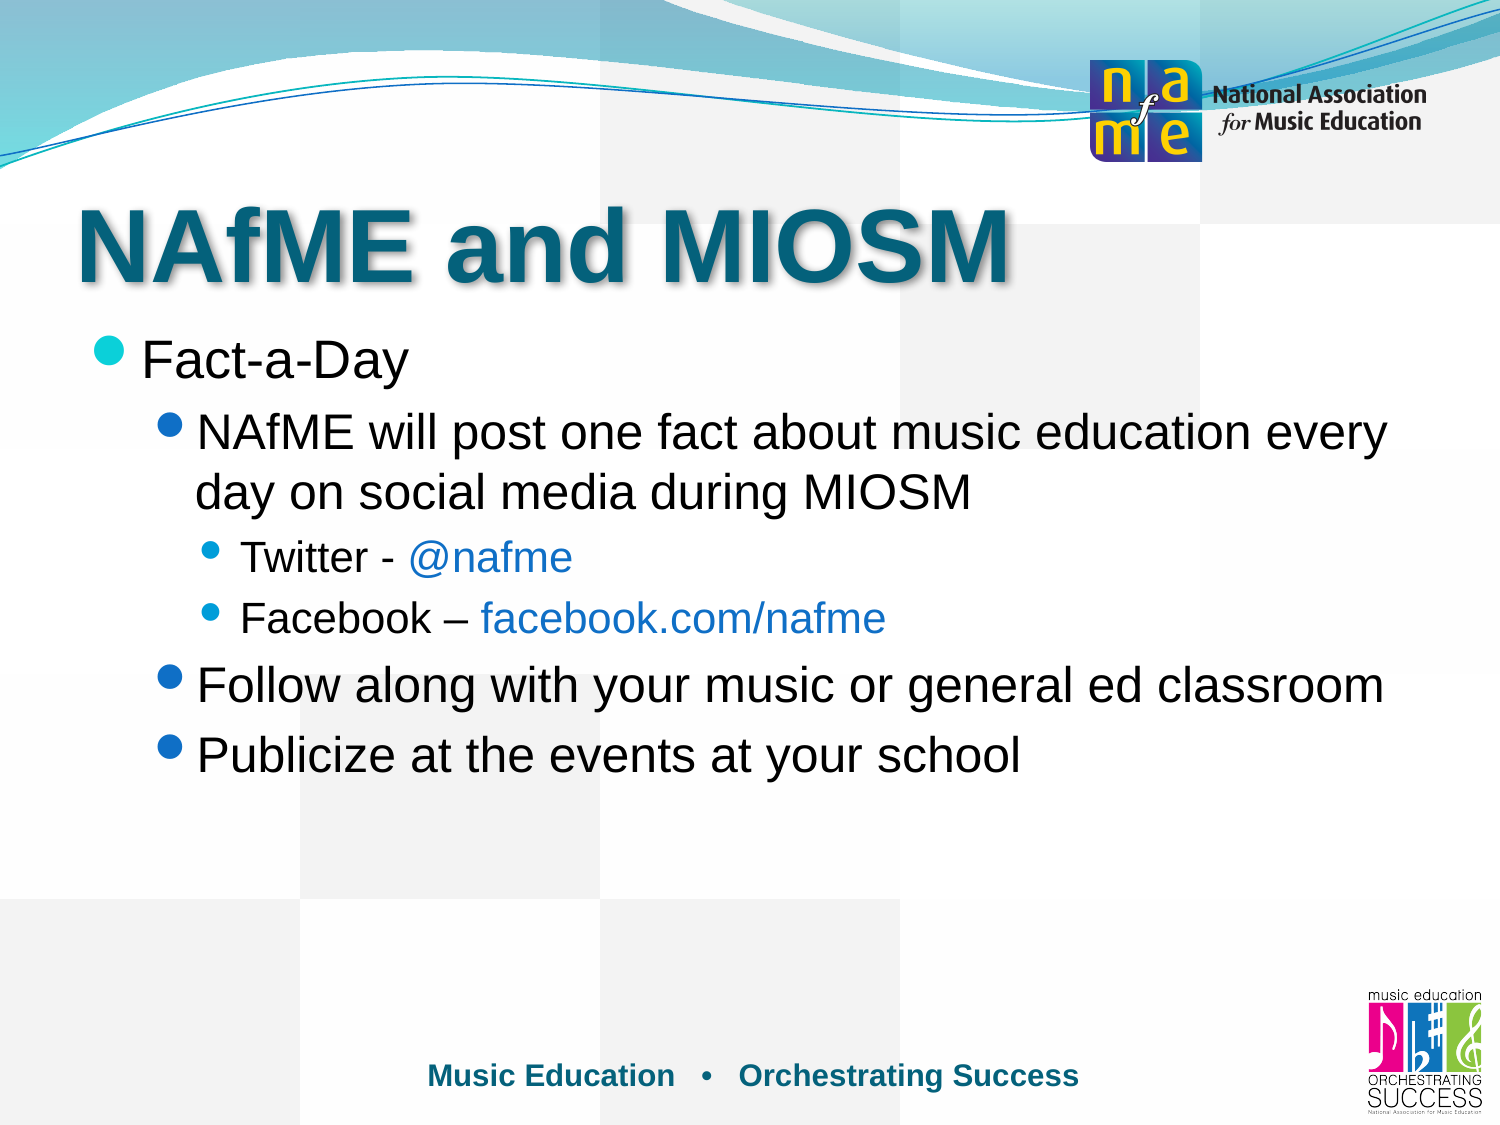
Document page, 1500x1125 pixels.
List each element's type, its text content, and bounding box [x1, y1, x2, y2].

picture [1090, 60, 1426, 162]
title NAfME and MIOSM [75, 115, 1425, 303]
picture [1368, 989, 1482, 1114]
list Fact-a-Day NAfME will post one fact about music education every day on social media during MIOSM Twitter - @nafme Facebook – facebook.com/nafme Follow along with your music or general ed classroom Publicize at the events at your school [75, 317, 1425, 1038]
